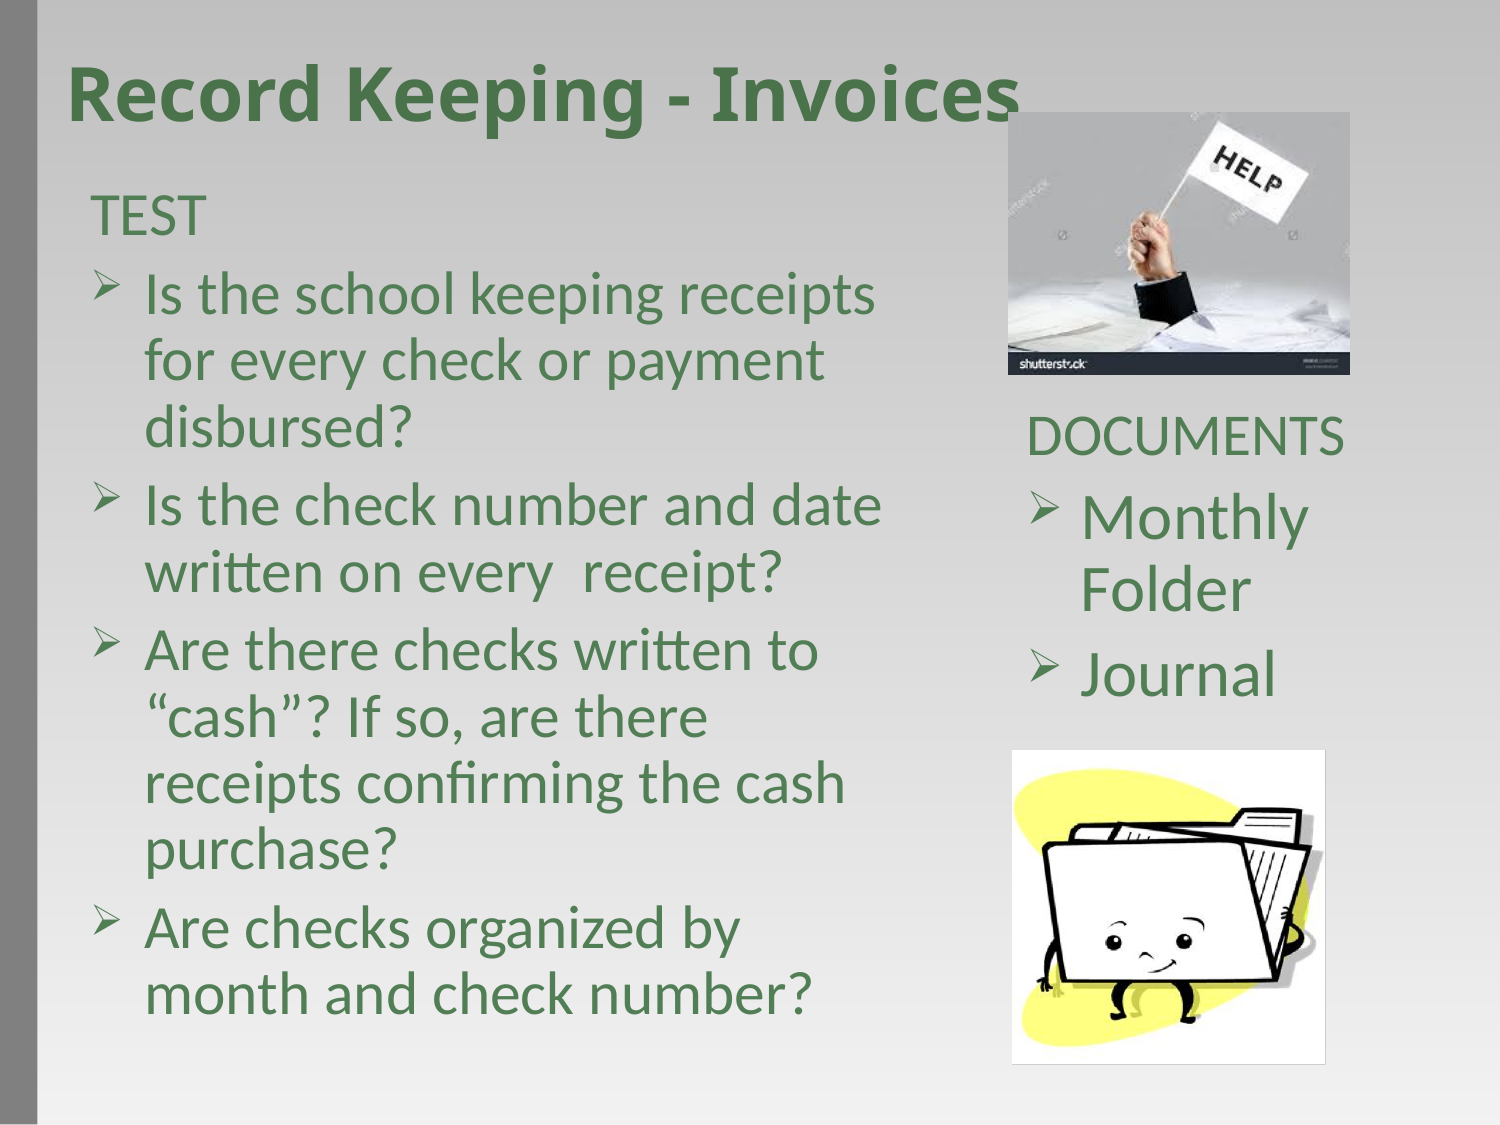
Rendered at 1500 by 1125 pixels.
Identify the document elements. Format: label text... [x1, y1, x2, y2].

list TEST Is the school keeping receipts for every check or payment disbursed? Is the check number and date written on every receipt? Are there checks written to “cash”? If so, are there receipts confirming the cash purchase? Are checks organized by month and check number? [75, 174, 930, 1038]
title Record Keeping - Invoices [50, 18, 1438, 144]
text_box [787, 173, 1388, 1037]
picture [1011, 749, 1326, 1065]
picture [1008, 112, 1351, 376]
text_box DOCUMENTS Monthly Folder Journal [1011, 396, 1425, 722]
